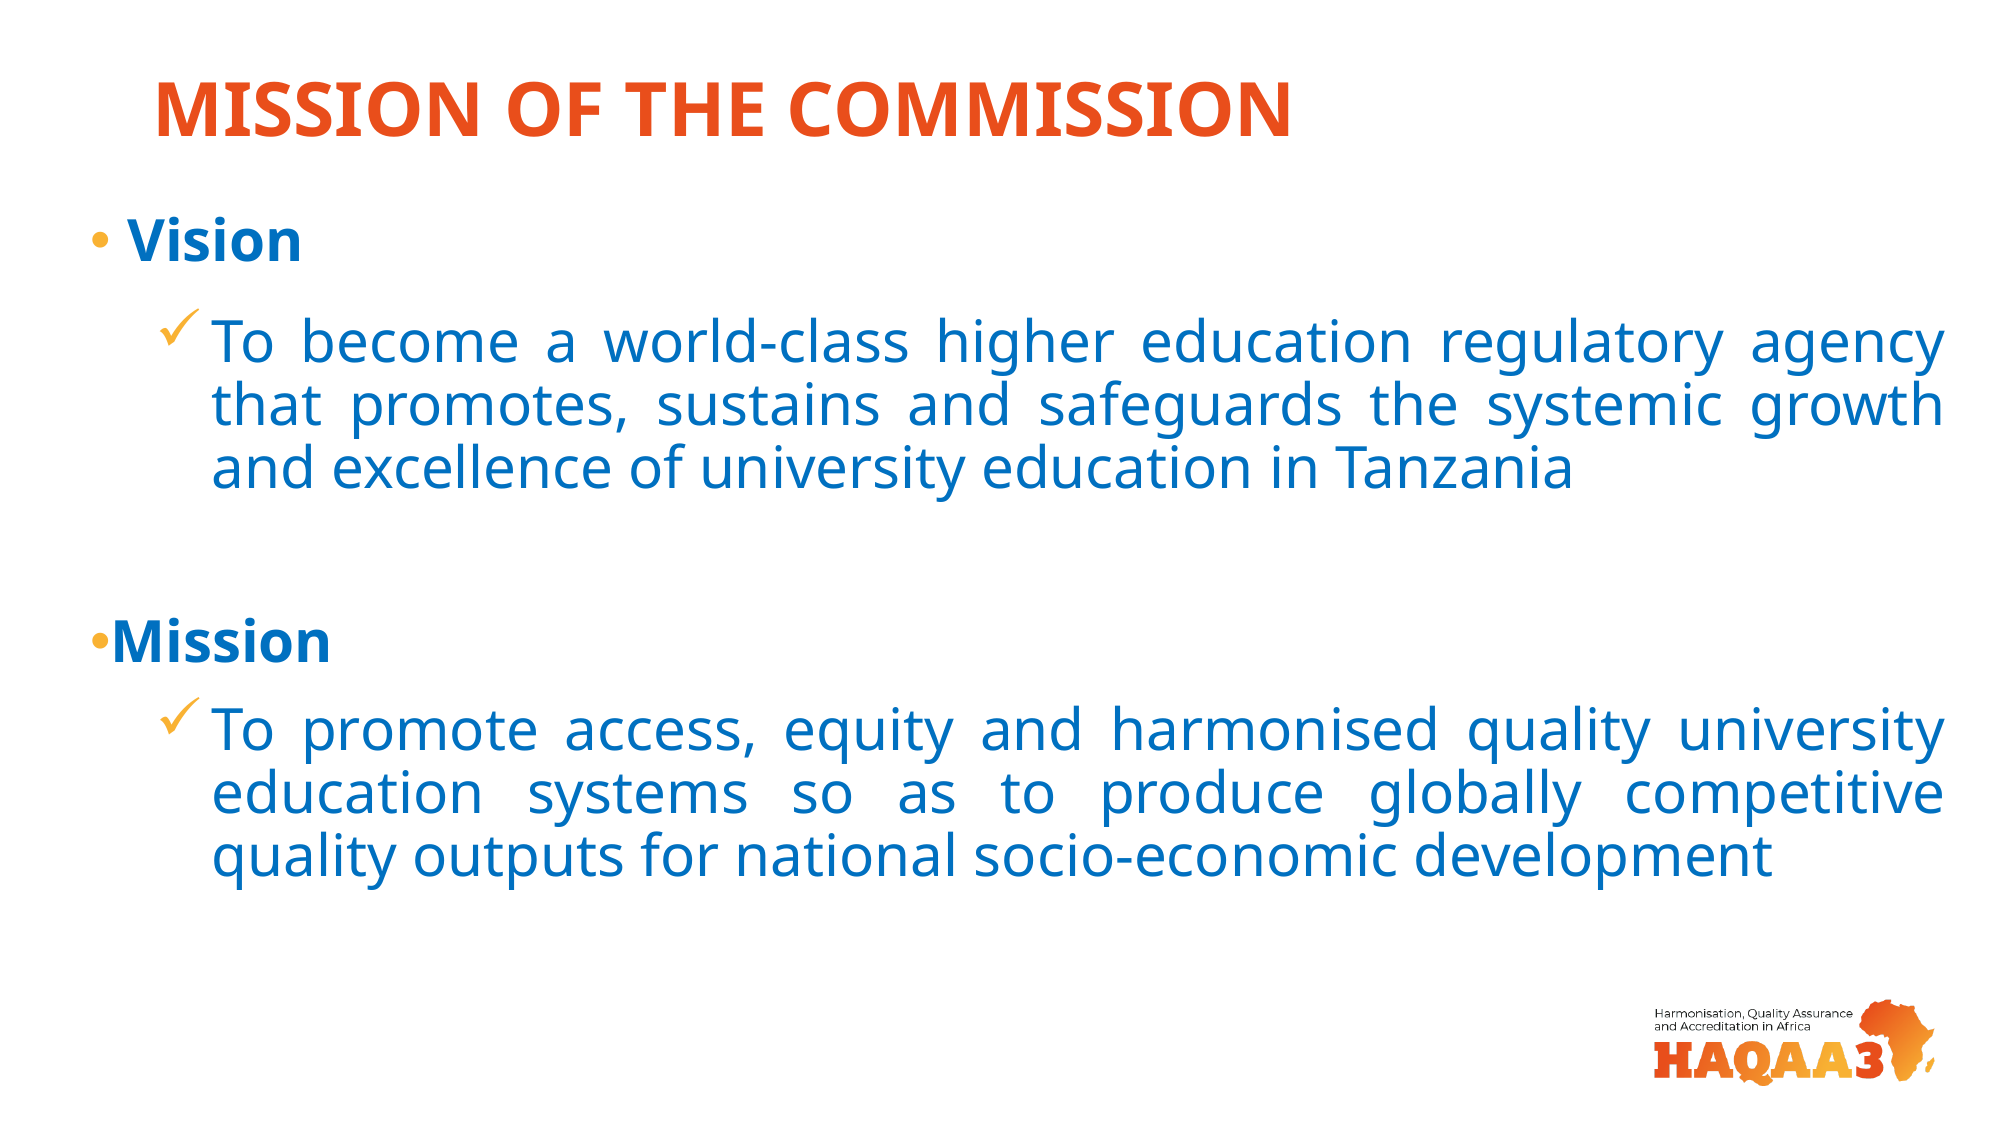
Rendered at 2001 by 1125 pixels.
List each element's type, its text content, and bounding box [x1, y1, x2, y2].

title MISSION OF THE COMMISSION [137, 63, 1863, 161]
list Vision To become a world-class higher education regulatory agency that promotes, sustains and safeguards the systemic growth and excellence of university education in Tanzania Mission To promote access, equity and harmonised quality university education systems so as to produce globally competitive quality outputs for national socio-economic development [75, 203, 1961, 994]
picture [1649, 997, 1938, 1088]
